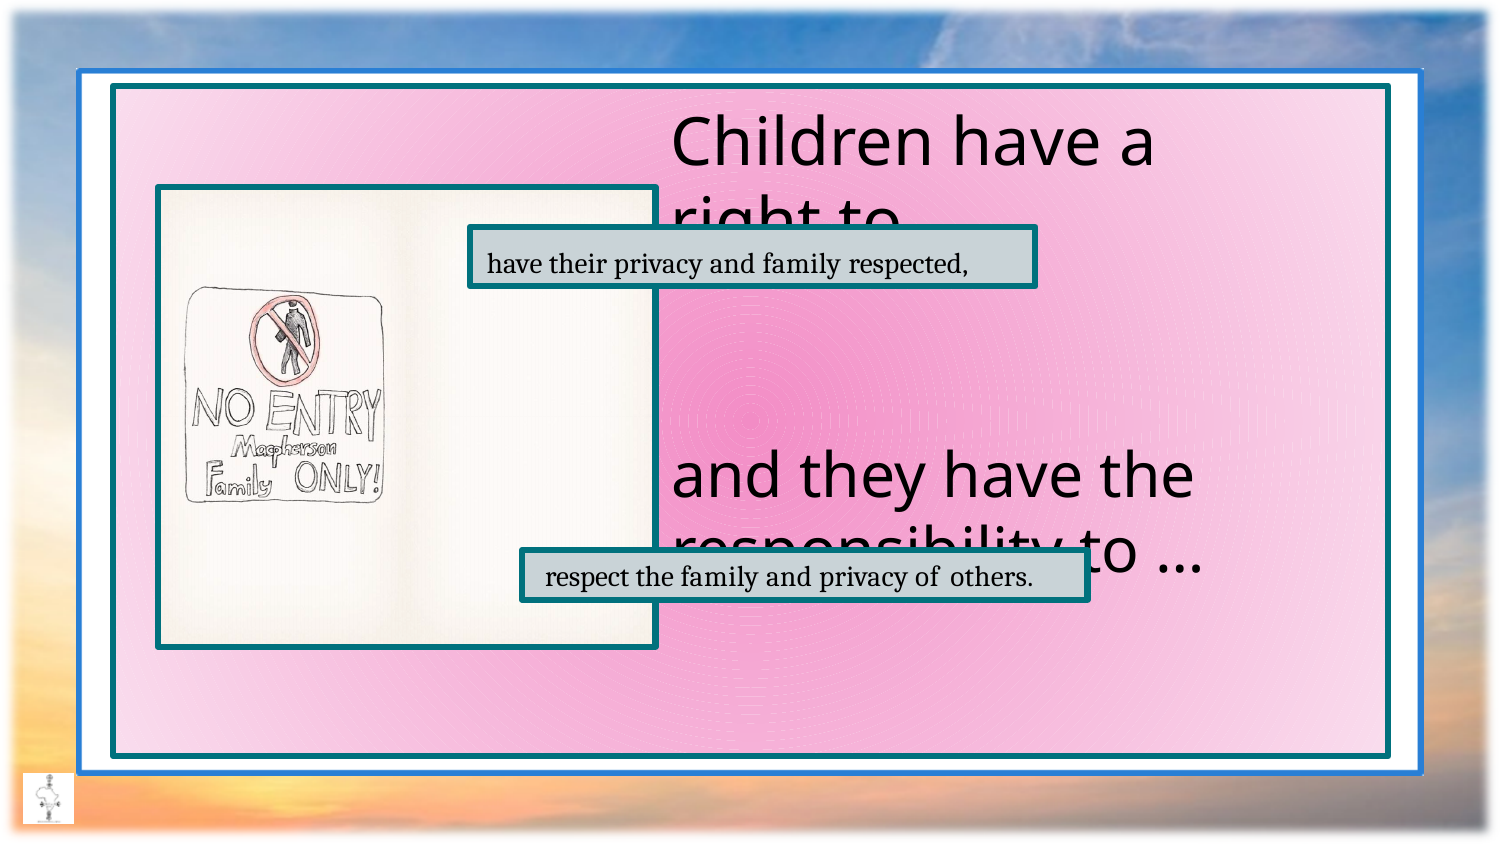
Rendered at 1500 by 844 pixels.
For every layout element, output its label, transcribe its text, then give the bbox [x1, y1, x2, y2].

text_box and they have the responsibility to … [656, 428, 1407, 593]
text_box [113, 85, 1389, 757]
text_box have their privacy and family respected, [470, 226, 1036, 287]
text_box [157, 187, 656, 647]
picture [0, 0, 1500, 844]
text_box Children have a right to … [655, 91, 1239, 266]
text_box respect the family and privacy of others. [522, 550, 1088, 600]
